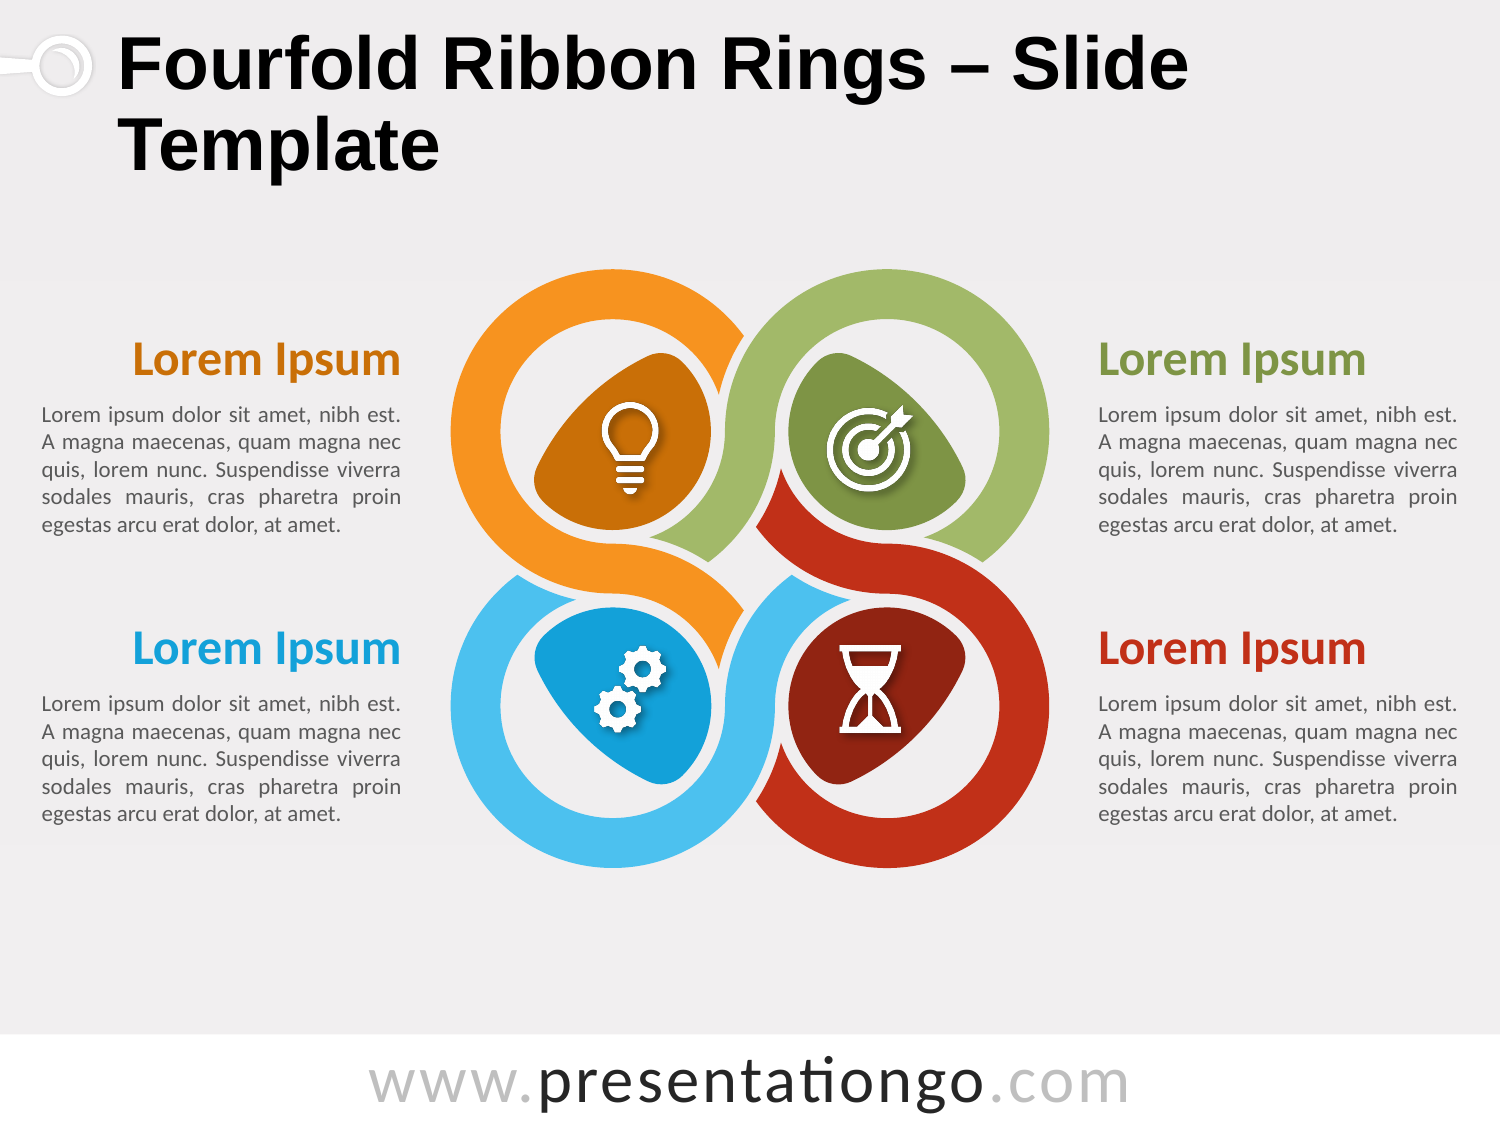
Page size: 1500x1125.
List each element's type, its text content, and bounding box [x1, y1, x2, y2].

text_box [788, 352, 907, 499]
text_box [450, 574, 851, 868]
text_box [534, 607, 681, 727]
text_box [450, 269, 744, 670]
text_box [599, 647, 712, 785]
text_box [41, 606, 402, 836]
picture [817, 395, 923, 501]
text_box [1098, 606, 1459, 836]
text_box [788, 636, 901, 785]
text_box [41, 316, 402, 547]
text_box [827, 419, 966, 531]
picture [577, 395, 683, 501]
text_box [649, 269, 1050, 563]
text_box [1098, 316, 1459, 547]
picture [817, 635, 923, 742]
text_box [534, 410, 672, 531]
picture [577, 635, 683, 742]
text_box [755, 468, 1050, 869]
title Fourfold Ribbon Rings – Slide Template [103, 17, 1500, 139]
text_box [592, 353, 711, 490]
text_box [818, 607, 966, 719]
